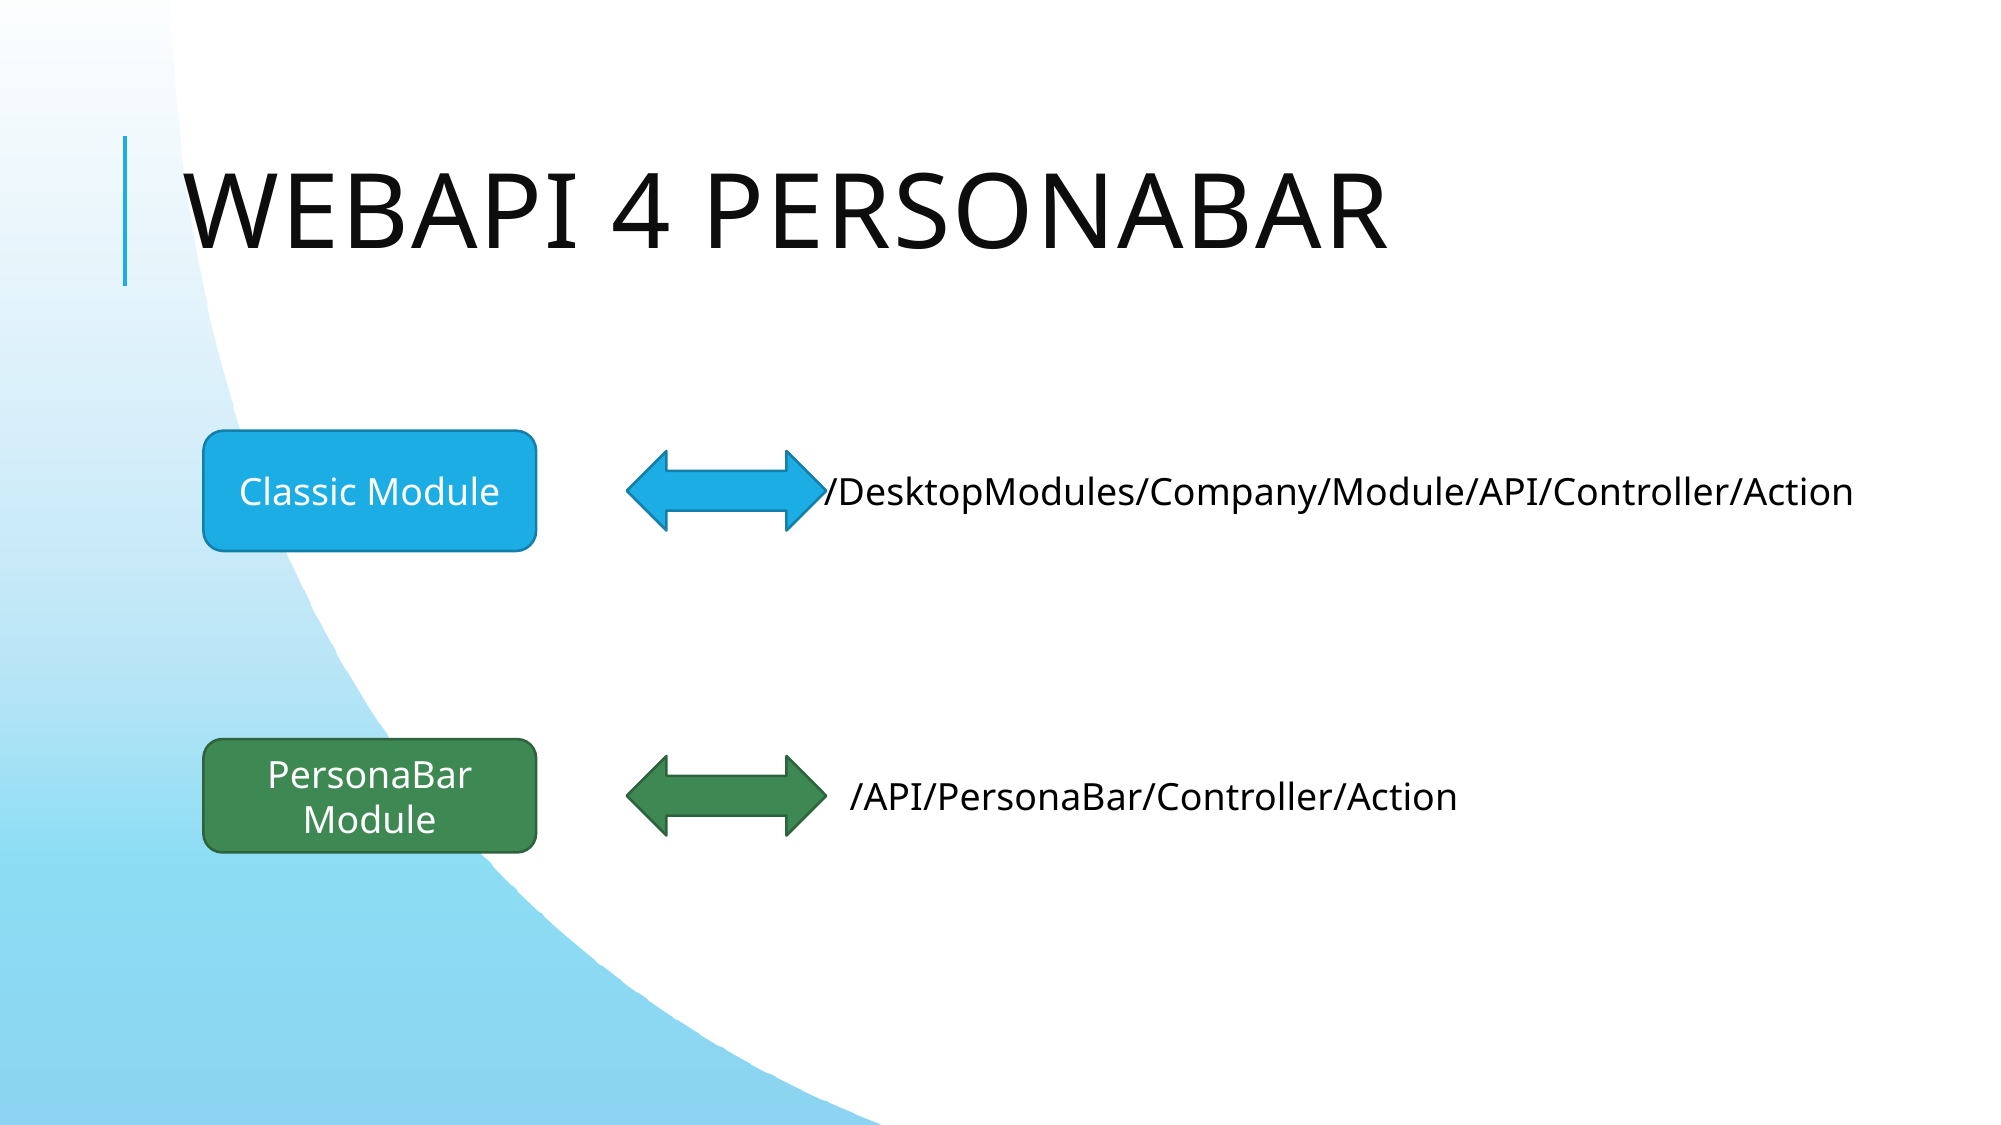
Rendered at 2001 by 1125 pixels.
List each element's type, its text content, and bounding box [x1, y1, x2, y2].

text_box /API/PersonaBar/Controller/Action [834, 765, 1474, 826]
text_box /DesktopModules/Company/Module/API/Controller/Action [808, 460, 1871, 521]
title WebAPI 4 PersonaBar [168, 96, 1763, 342]
text_box [625, 449, 808, 532]
text_box PersonaBar Module [202, 737, 538, 854]
text_box [625, 754, 828, 837]
text_box Classic Module [202, 429, 538, 553]
